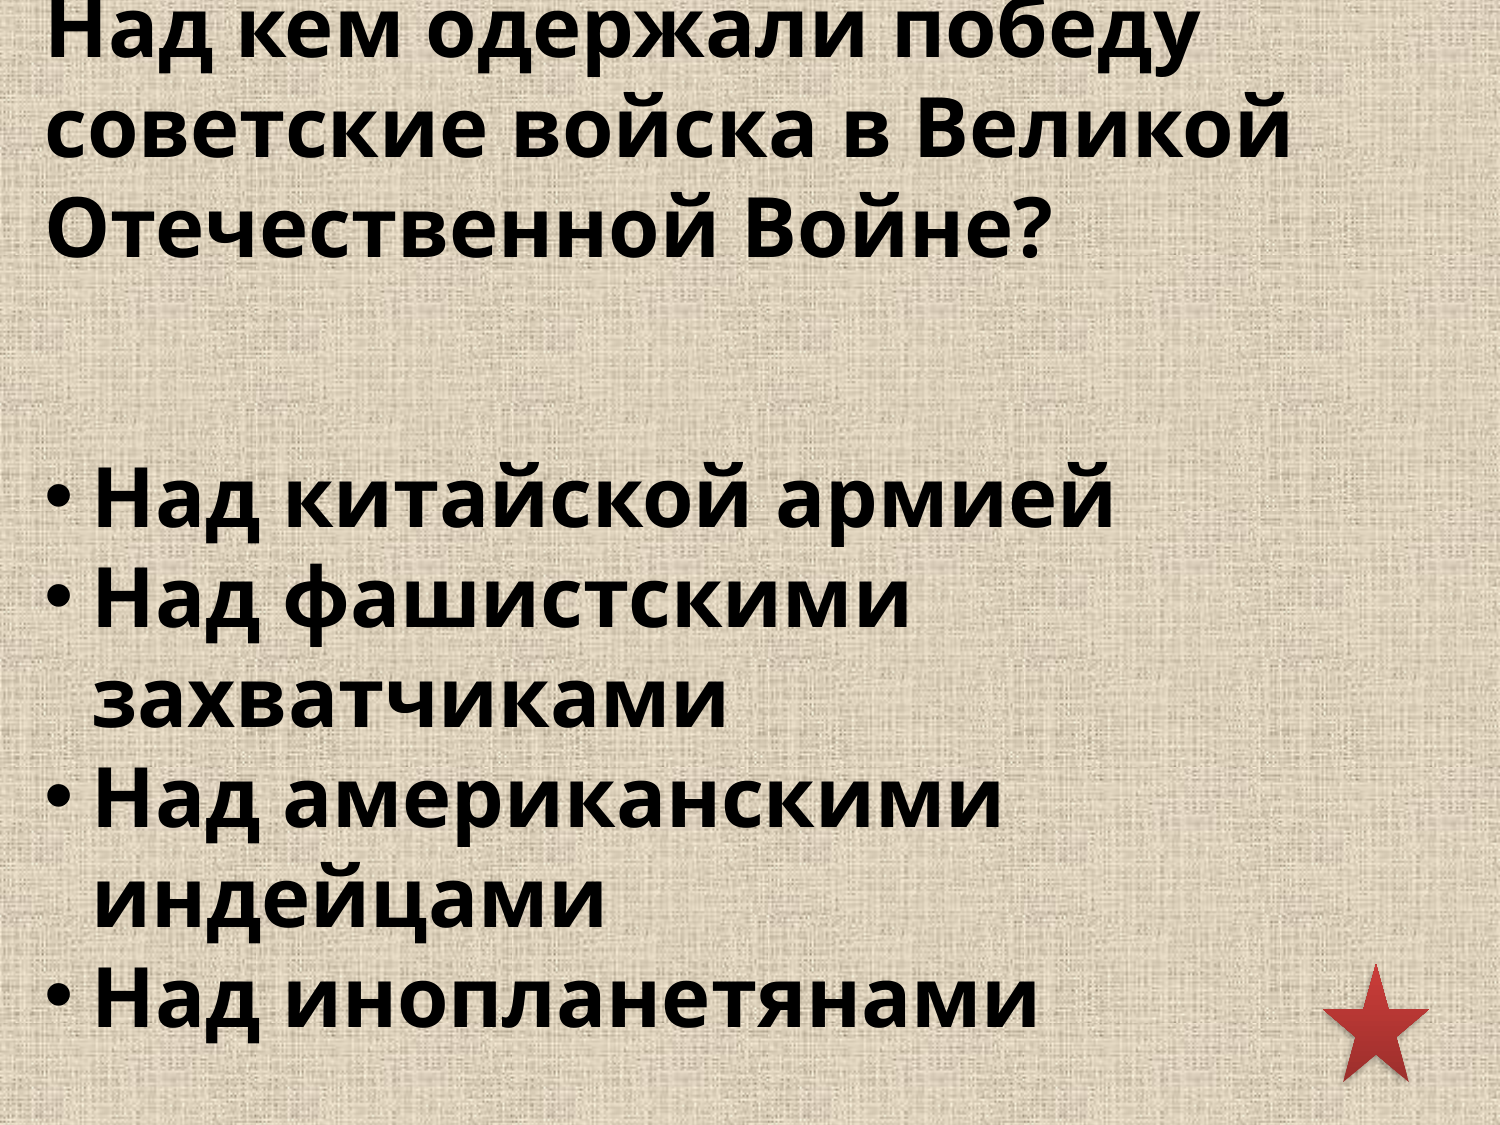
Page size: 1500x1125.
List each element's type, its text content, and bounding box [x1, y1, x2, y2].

picture [0, 0, 1500, 1125]
text_box [1322, 964, 1430, 1083]
text_box Над кем одержали победу советские войска в Великой Отечественной Войне? Над китайской армией Над фашистскими захватчиками Над американскими индейцами Над инопланетянами [27, 41, 1473, 978]
